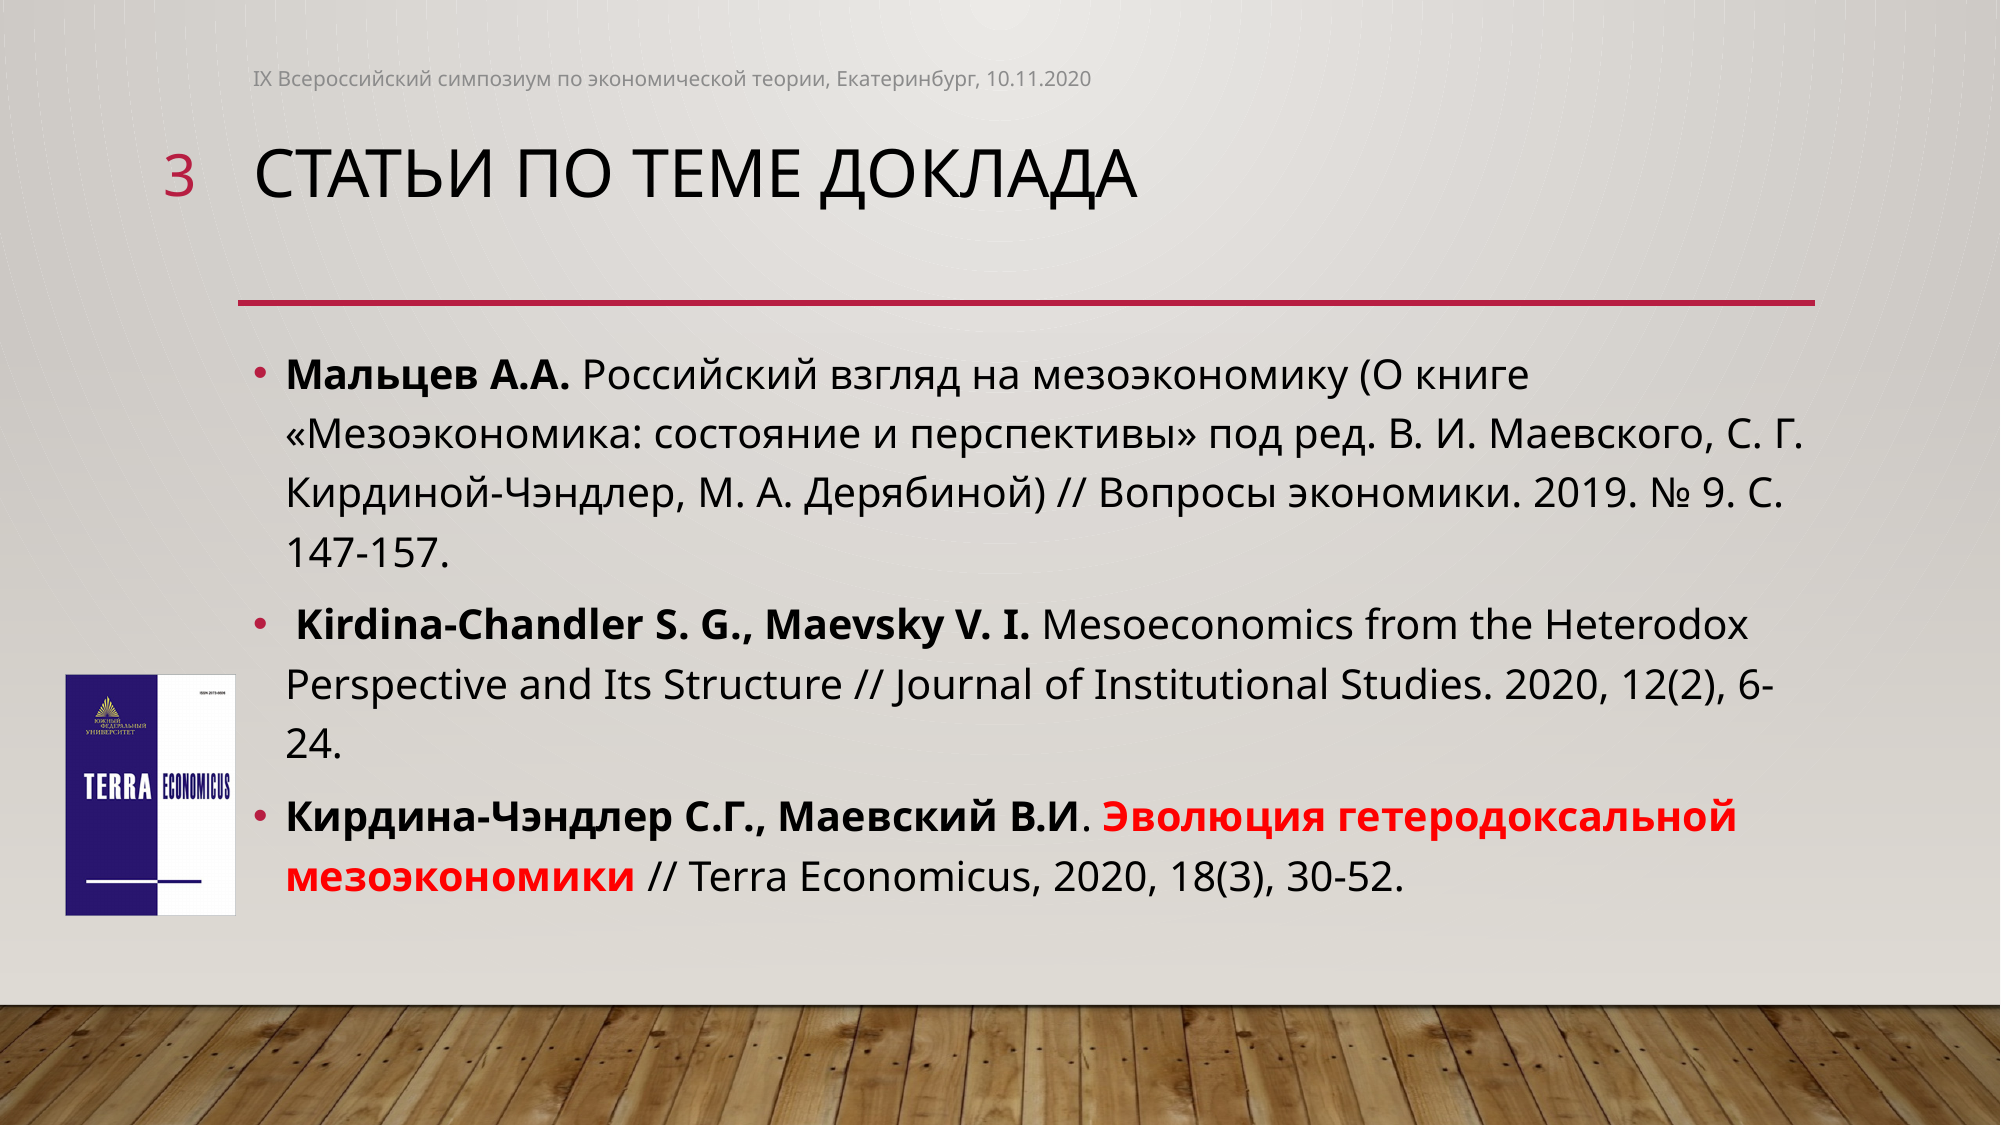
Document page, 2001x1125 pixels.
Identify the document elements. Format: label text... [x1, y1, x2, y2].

footer IX Всероссийский симпозиум по экономической теории, Екатеринбург, 10.11.2020 [238, 54, 1213, 105]
title Статьи по теме доклада [238, 131, 1814, 305]
slide_number 3 [78, 131, 212, 214]
list Мальцев А.А. Российский взгляд на мезоэкономику (О книге «Мезоэкономика: состояние и перспективы» под ред. В. И. Маевского, С. Г. Кирдиной-Чэндлер, М. А. Дерябиной) // Вопросы экономики. 2019. № 9. С. 147-157. Kirdina-Chandler S. G., Maevsky V. I. Mesoeconomics from the Heterodox Perspective and Its Structure // Journal of Institutional Studies. 2020, 12(2), 6-24. Кирдина-Чэндлер С.Г., Маевский В.И. Эволюция гетеродоксальной мезоэкономики // Terra Economicus, 2020, 18(3), 30-52. [238, 330, 1846, 917]
picture [65, 674, 237, 916]
picture [0, 1005, 2000, 1125]
